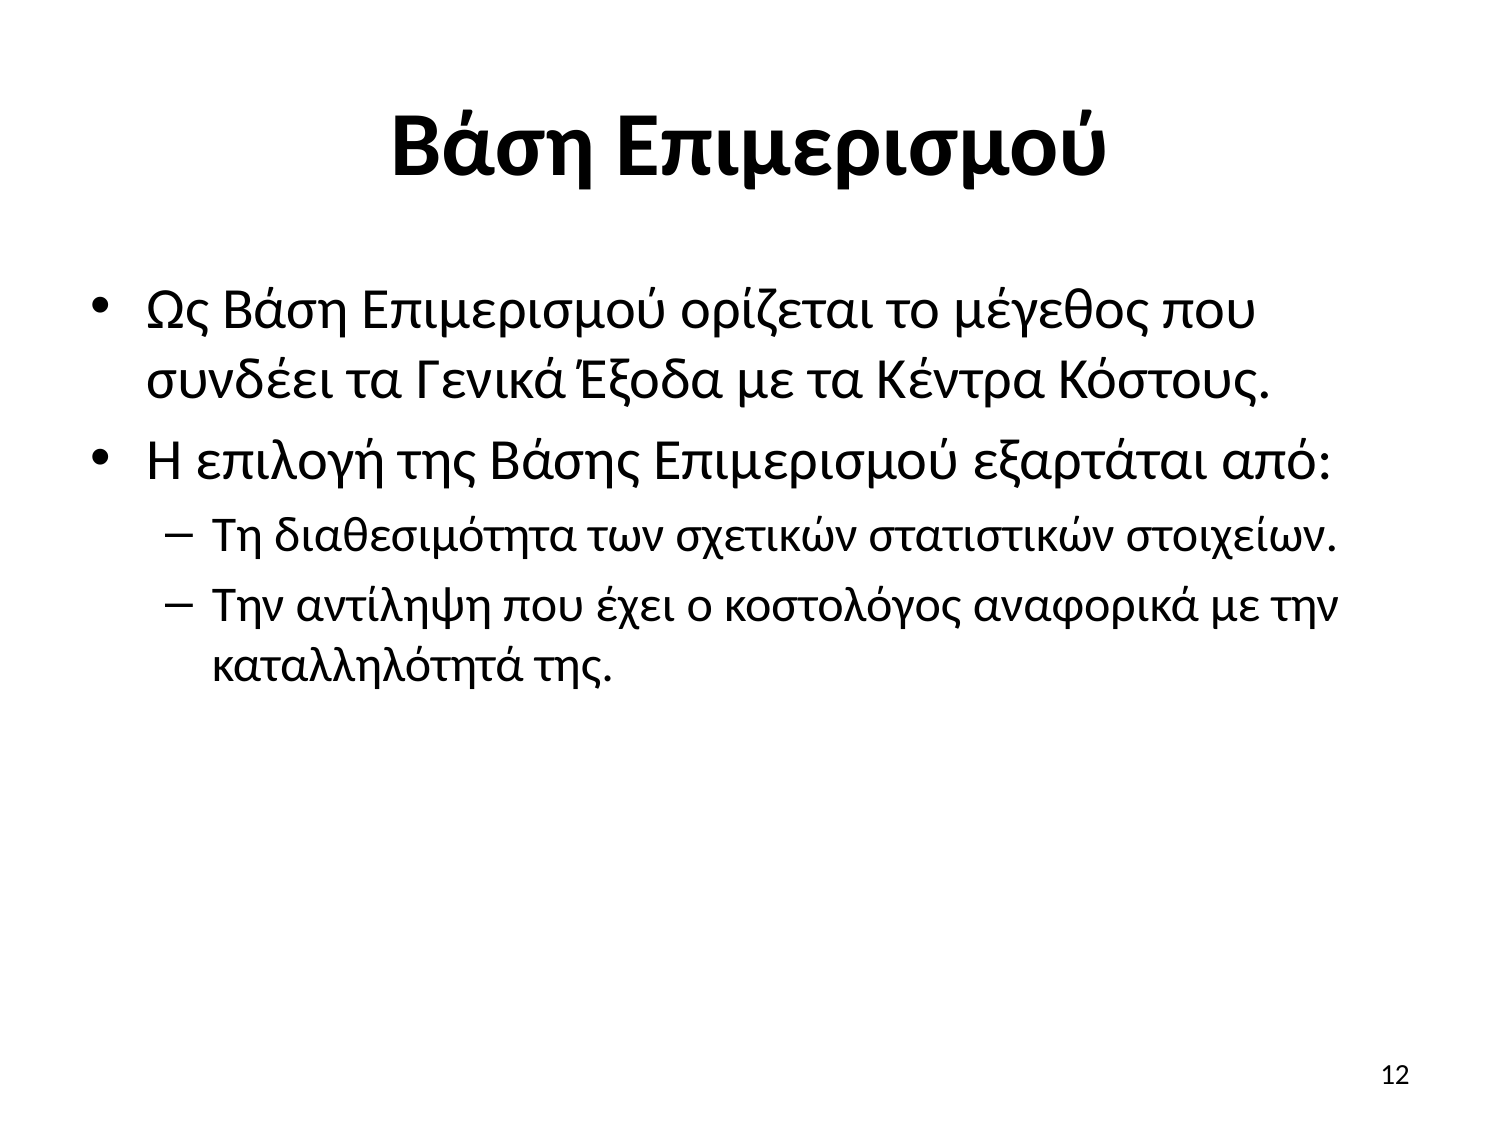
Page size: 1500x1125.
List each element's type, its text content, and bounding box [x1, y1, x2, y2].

slide_number 12 [1074, 1042, 1425, 1103]
list Ως Βάση Επιμερισμού ορίζεται το μέγεθος που συνδέει τα Γενικά Έξοδα με τα Κέντρα Κόστους. Η επιλογή της Βάσης Επιμερισμού εξαρτάται από: Τη διαθεσιμότητα των σχετικών στατιστικών στοιχείων. Την αντίληψη που έχει ο κοστολόγος αναφορικά με την καταλληλότητά της. [75, 262, 1425, 1005]
title Βάση Επιμερισμού [75, 45, 1425, 233]
